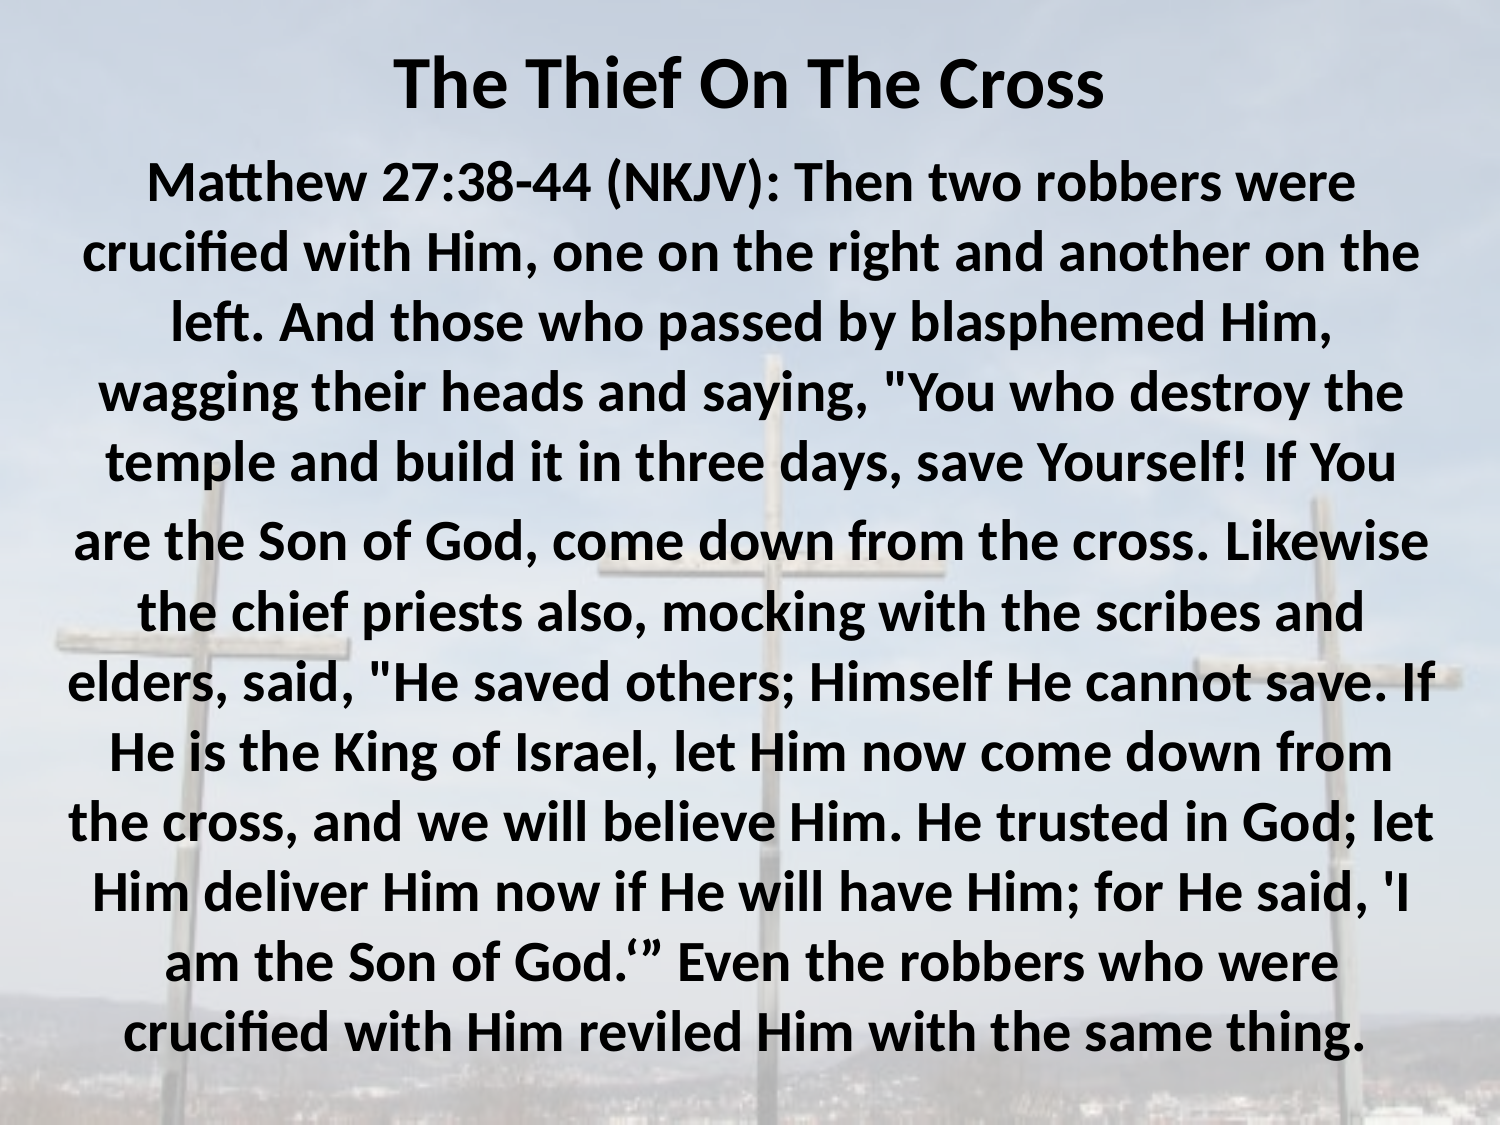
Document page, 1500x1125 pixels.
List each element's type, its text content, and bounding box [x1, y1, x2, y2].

text_box Matthew 27:38-44 (NKJV): Then two robbers were crucified with Him, one on the right and another on the left. And those who passed by blasphemed Him, wagging their heads and saying, "You who destroy the temple and build it in three days, save Yourself! If You are the Son of God, come down from the cross. Likewise the chief priests also, mocking with the scribes and elders, said, "He saved others; Himself He cannot save. If He is the King of Israel, let Him now come down from the cross, and we will believe Him. He trusted in God; let Him deliver Him now if He will have Him; for He said, 'I am the Son of God.‘” Even the robbers who were crucified with Him reviled Him with the same thing. [52, 136, 1452, 1071]
text_box The Thief On The Cross [0, 26, 1500, 131]
